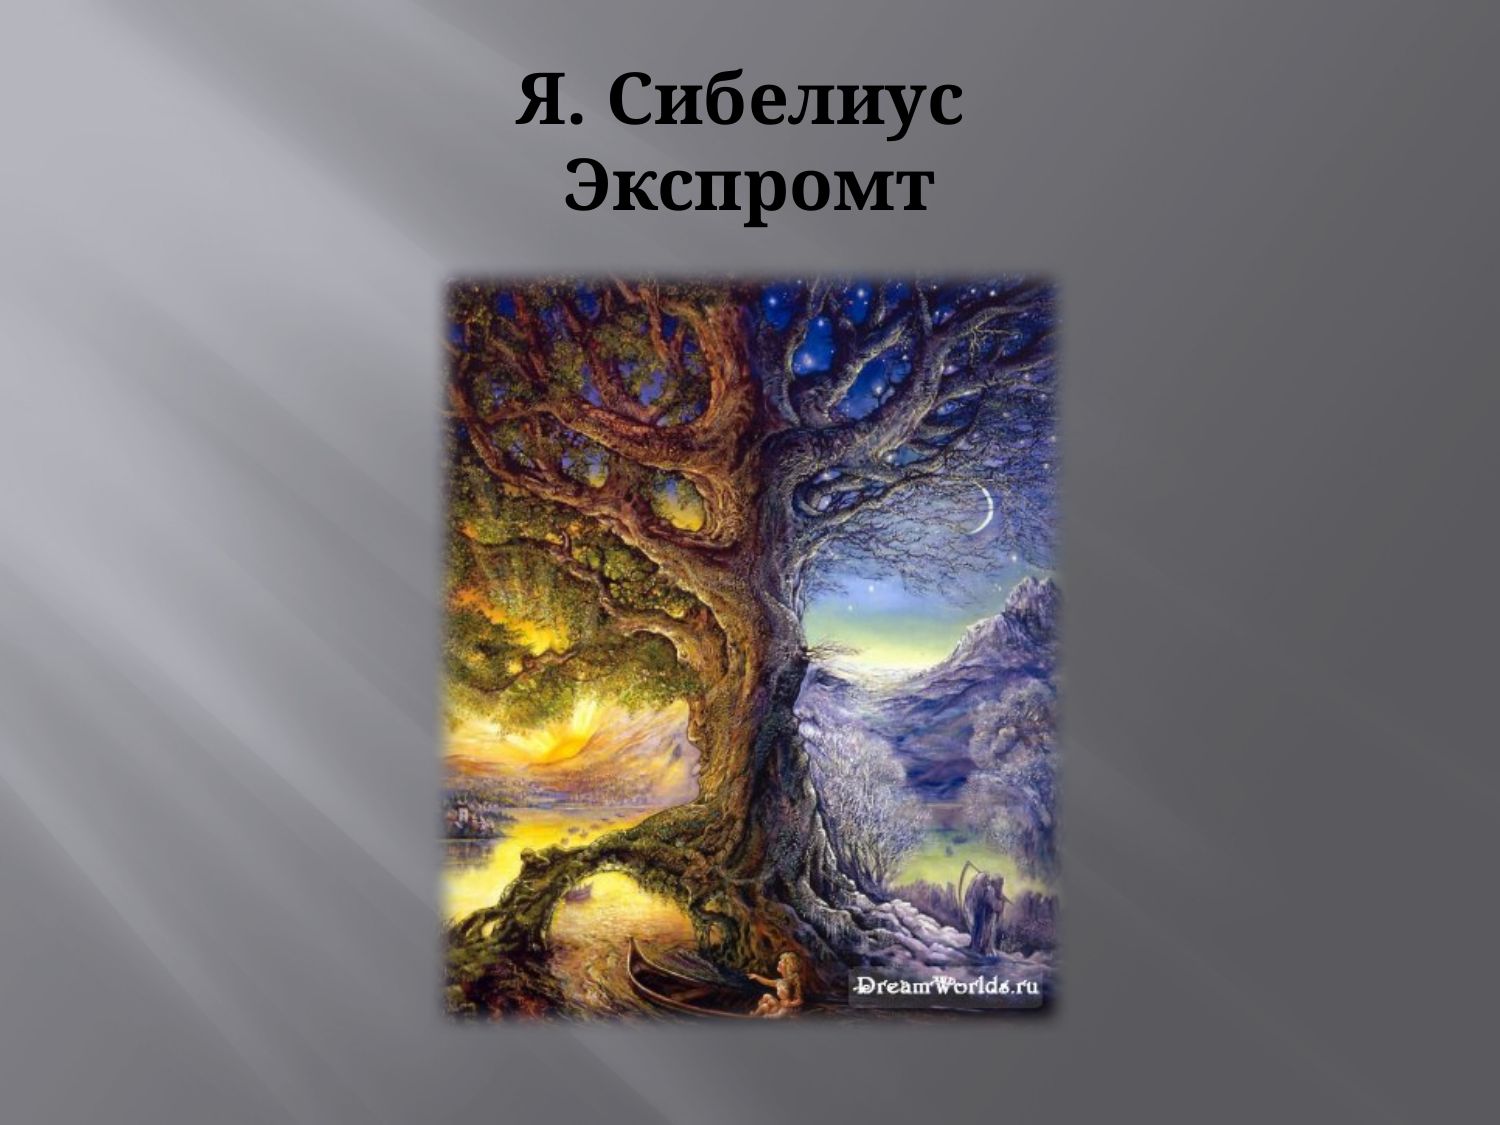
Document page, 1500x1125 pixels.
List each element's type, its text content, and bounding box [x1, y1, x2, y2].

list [429, 262, 1071, 1036]
title Я. Сибелиус Экспромт [75, 45, 1425, 233]
